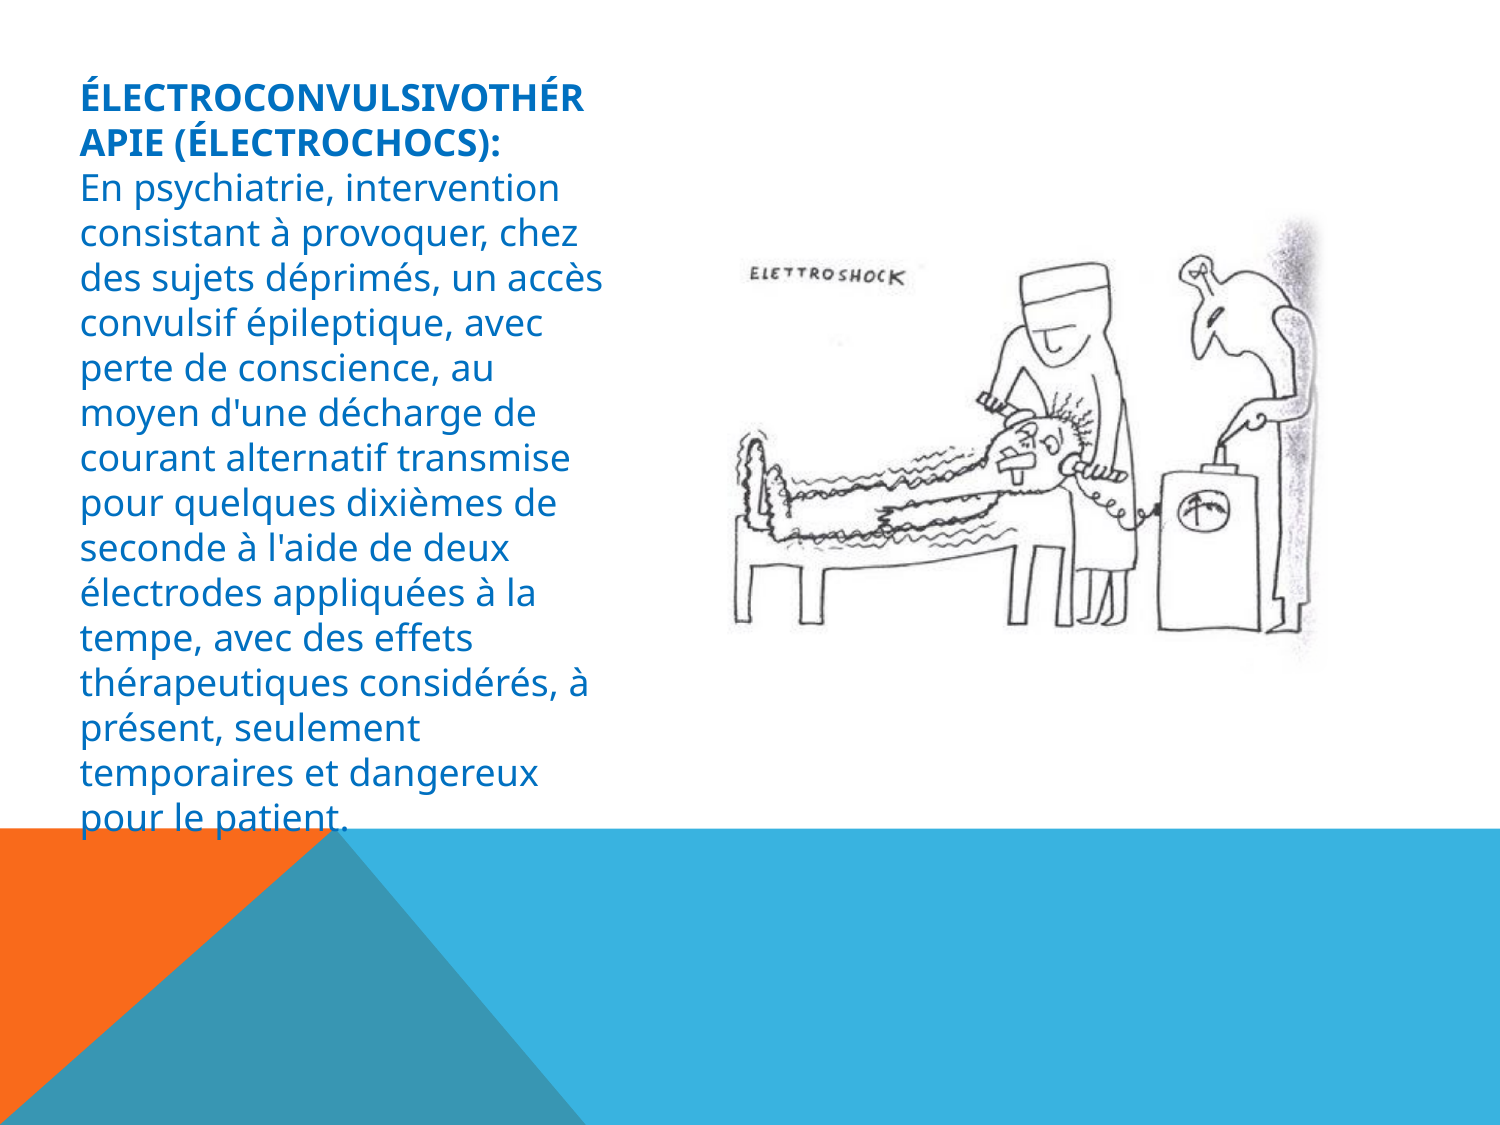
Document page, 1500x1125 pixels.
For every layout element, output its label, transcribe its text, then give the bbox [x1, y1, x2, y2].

picture [702, 207, 1328, 674]
text_box ÉLECTROCONVULSIVOTHÉRAPIE (ÉLECTROCHOCS): En psychiatrie, intervention consistant à provoquer, chez des sujets déprimés, un accès convulsif épileptique, avec perte de conscience, au moyen d'une décharge de courant alternatif transmise pour quelques dixièmes de seconde à l'aide de deux électrodes appliquées à la tempe, avec des effets thérapeutiques considérés, à présent, seulement temporaires et dangereux pour le patient. [64, 66, 621, 847]
